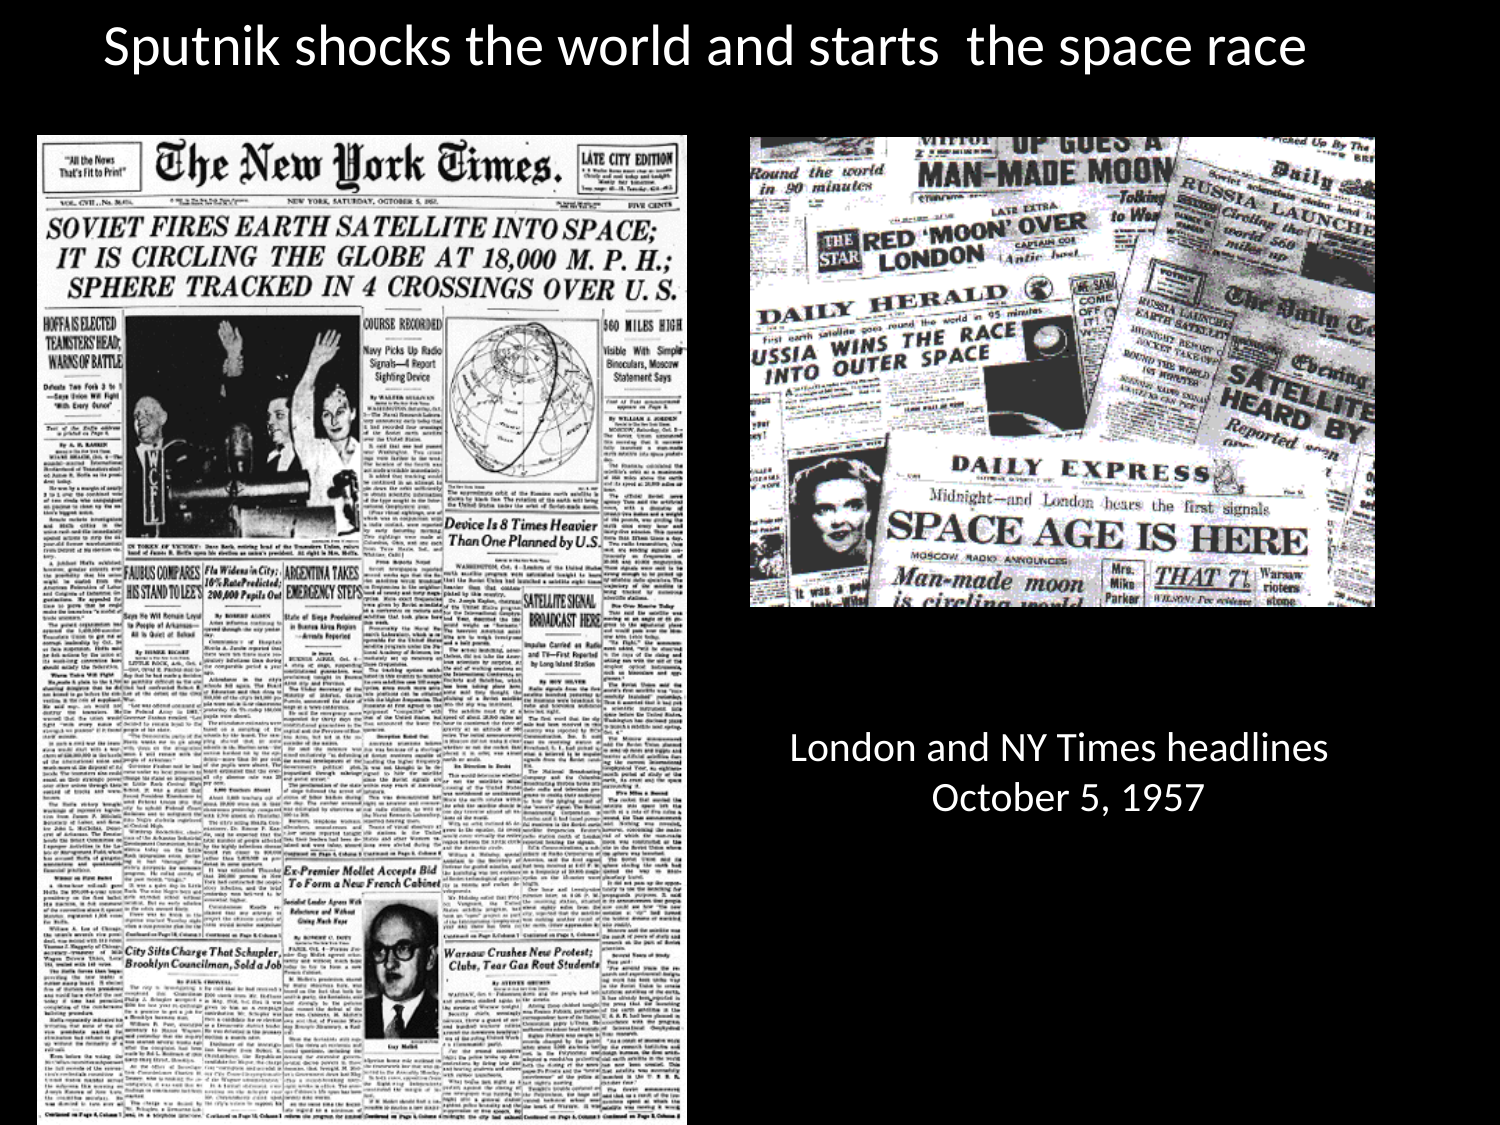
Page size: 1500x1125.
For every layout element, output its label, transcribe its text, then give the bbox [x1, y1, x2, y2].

picture [749, 137, 1376, 607]
text_box London and NY Times headlines October 5, 1957 [774, 712, 1363, 828]
text_box Sputnik shocks the world and starts the space race [0, 0, 1413, 85]
picture [37, 135, 687, 1125]
